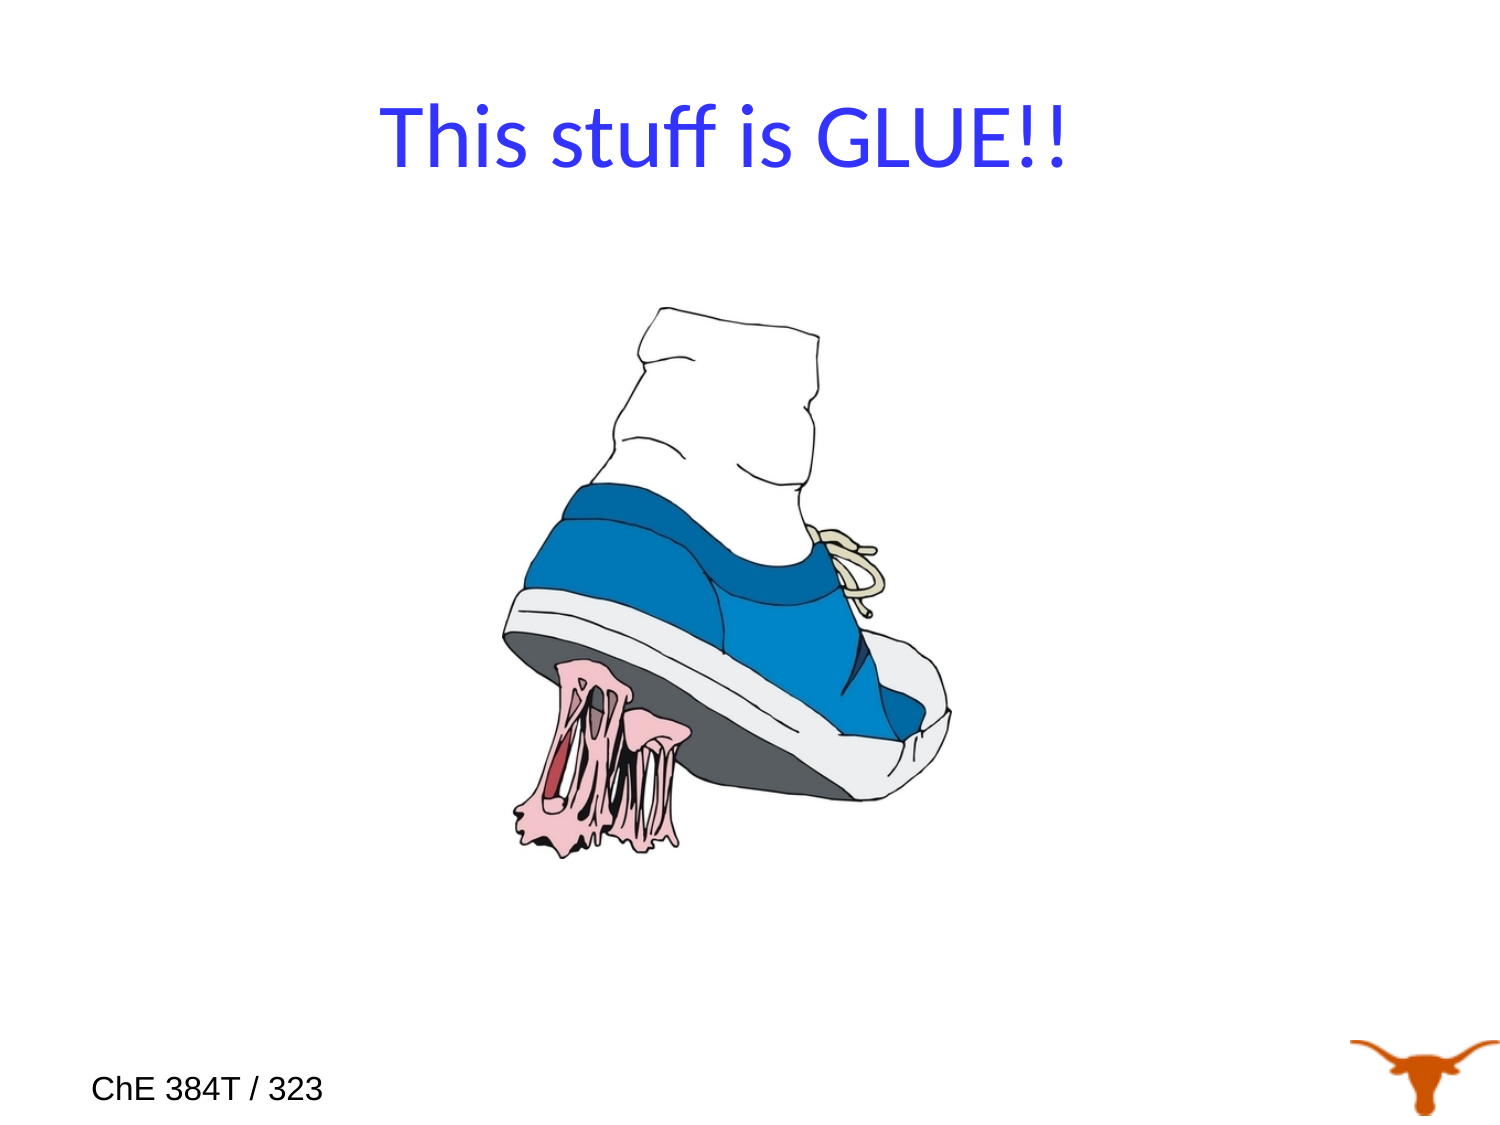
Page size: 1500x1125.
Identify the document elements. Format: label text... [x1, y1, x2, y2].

text_box This stuff is GLUE!! [364, 68, 1089, 194]
picture [502, 307, 952, 859]
picture [1350, 1040, 1500, 1116]
